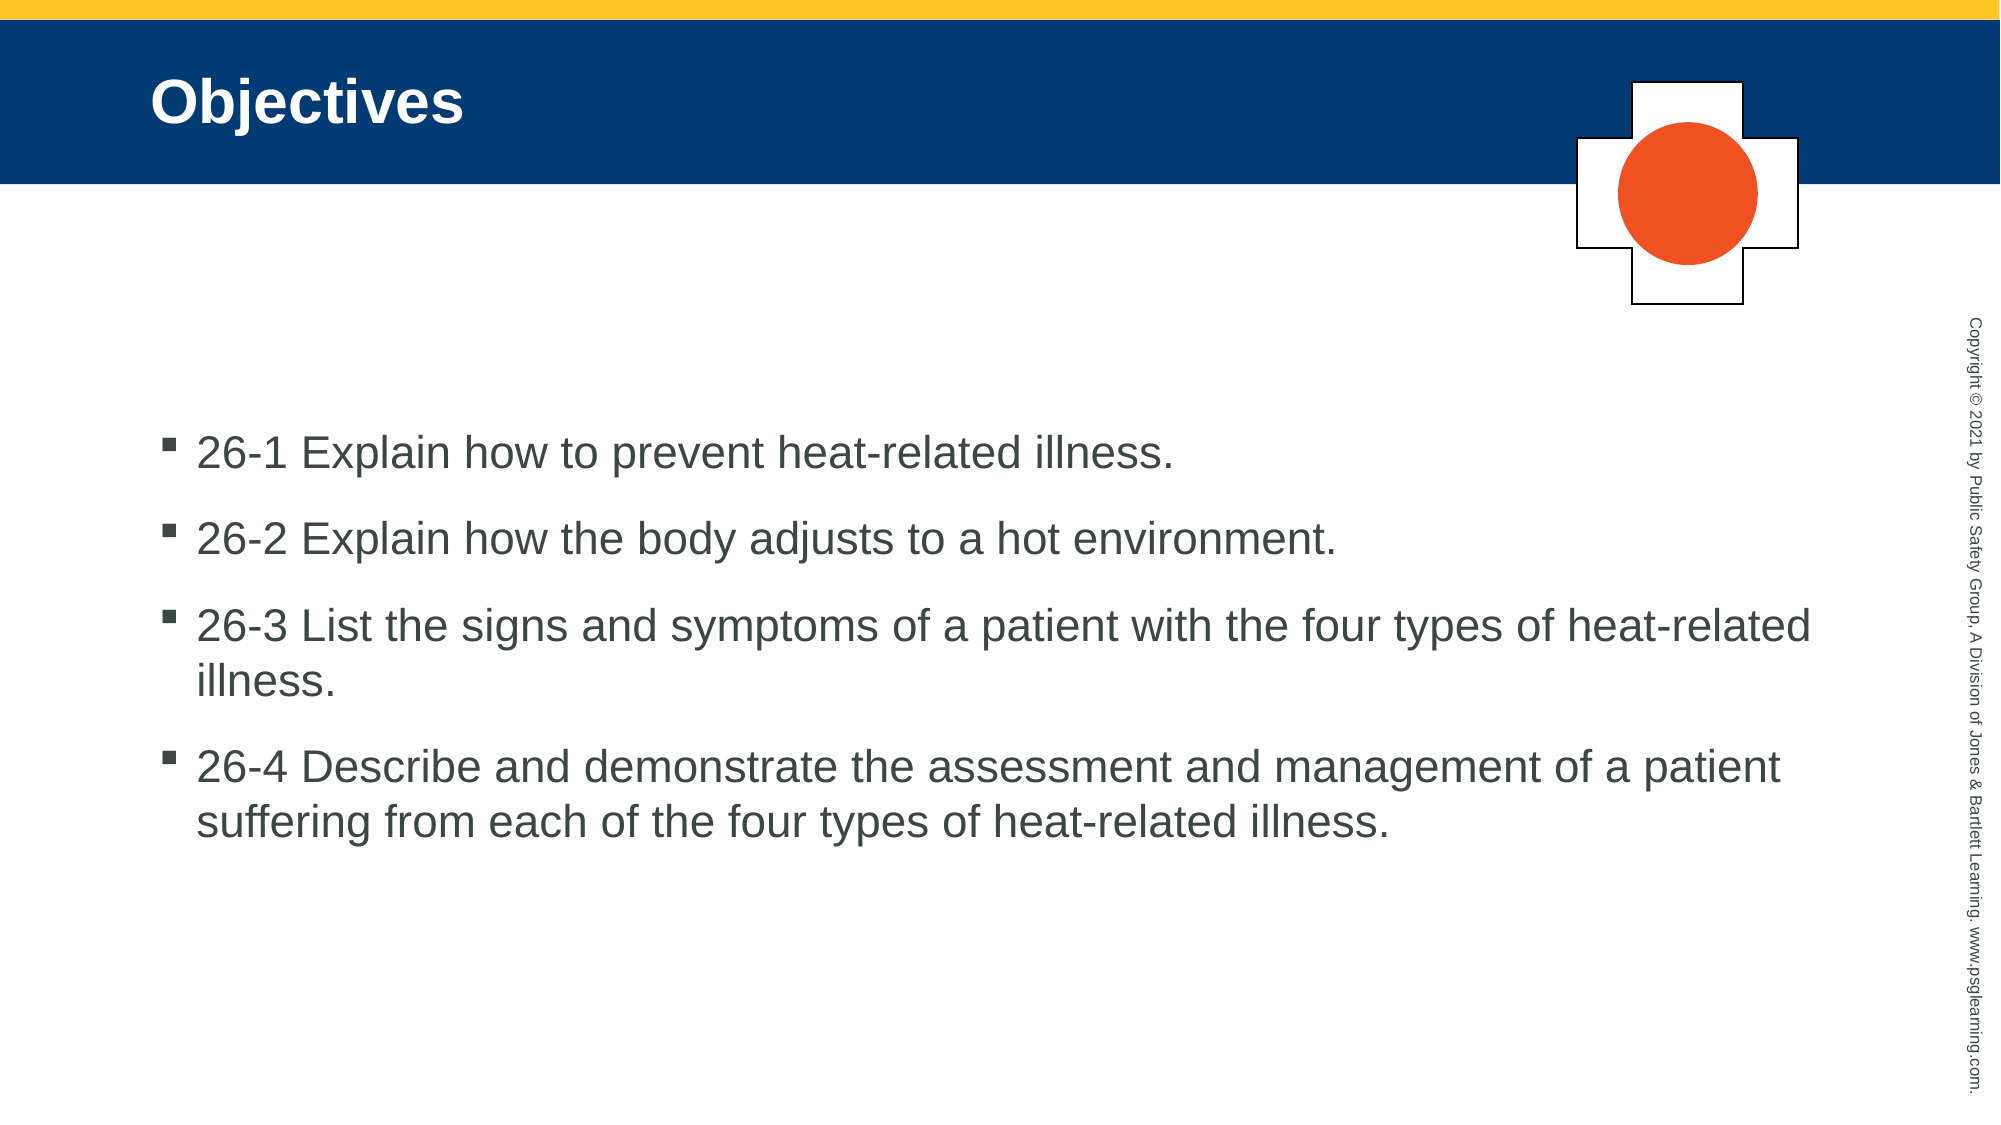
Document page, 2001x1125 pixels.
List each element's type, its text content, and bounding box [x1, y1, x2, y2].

list 26-1 Explain how to prevent heat-related illness. 26-2 Explain how the body adjusts to a hot environment. 26-3 List the signs and symptoms of a patient with the four types of heat-related illness. 26-4 Describe and demonstrate the assessment and management of a patient suffering from each of the four types of heat-related illness. [144, 415, 1856, 1070]
title Objectives [0, 20, 2000, 185]
text_box [1617, 122, 1758, 266]
text_box [1576, 81, 1799, 305]
